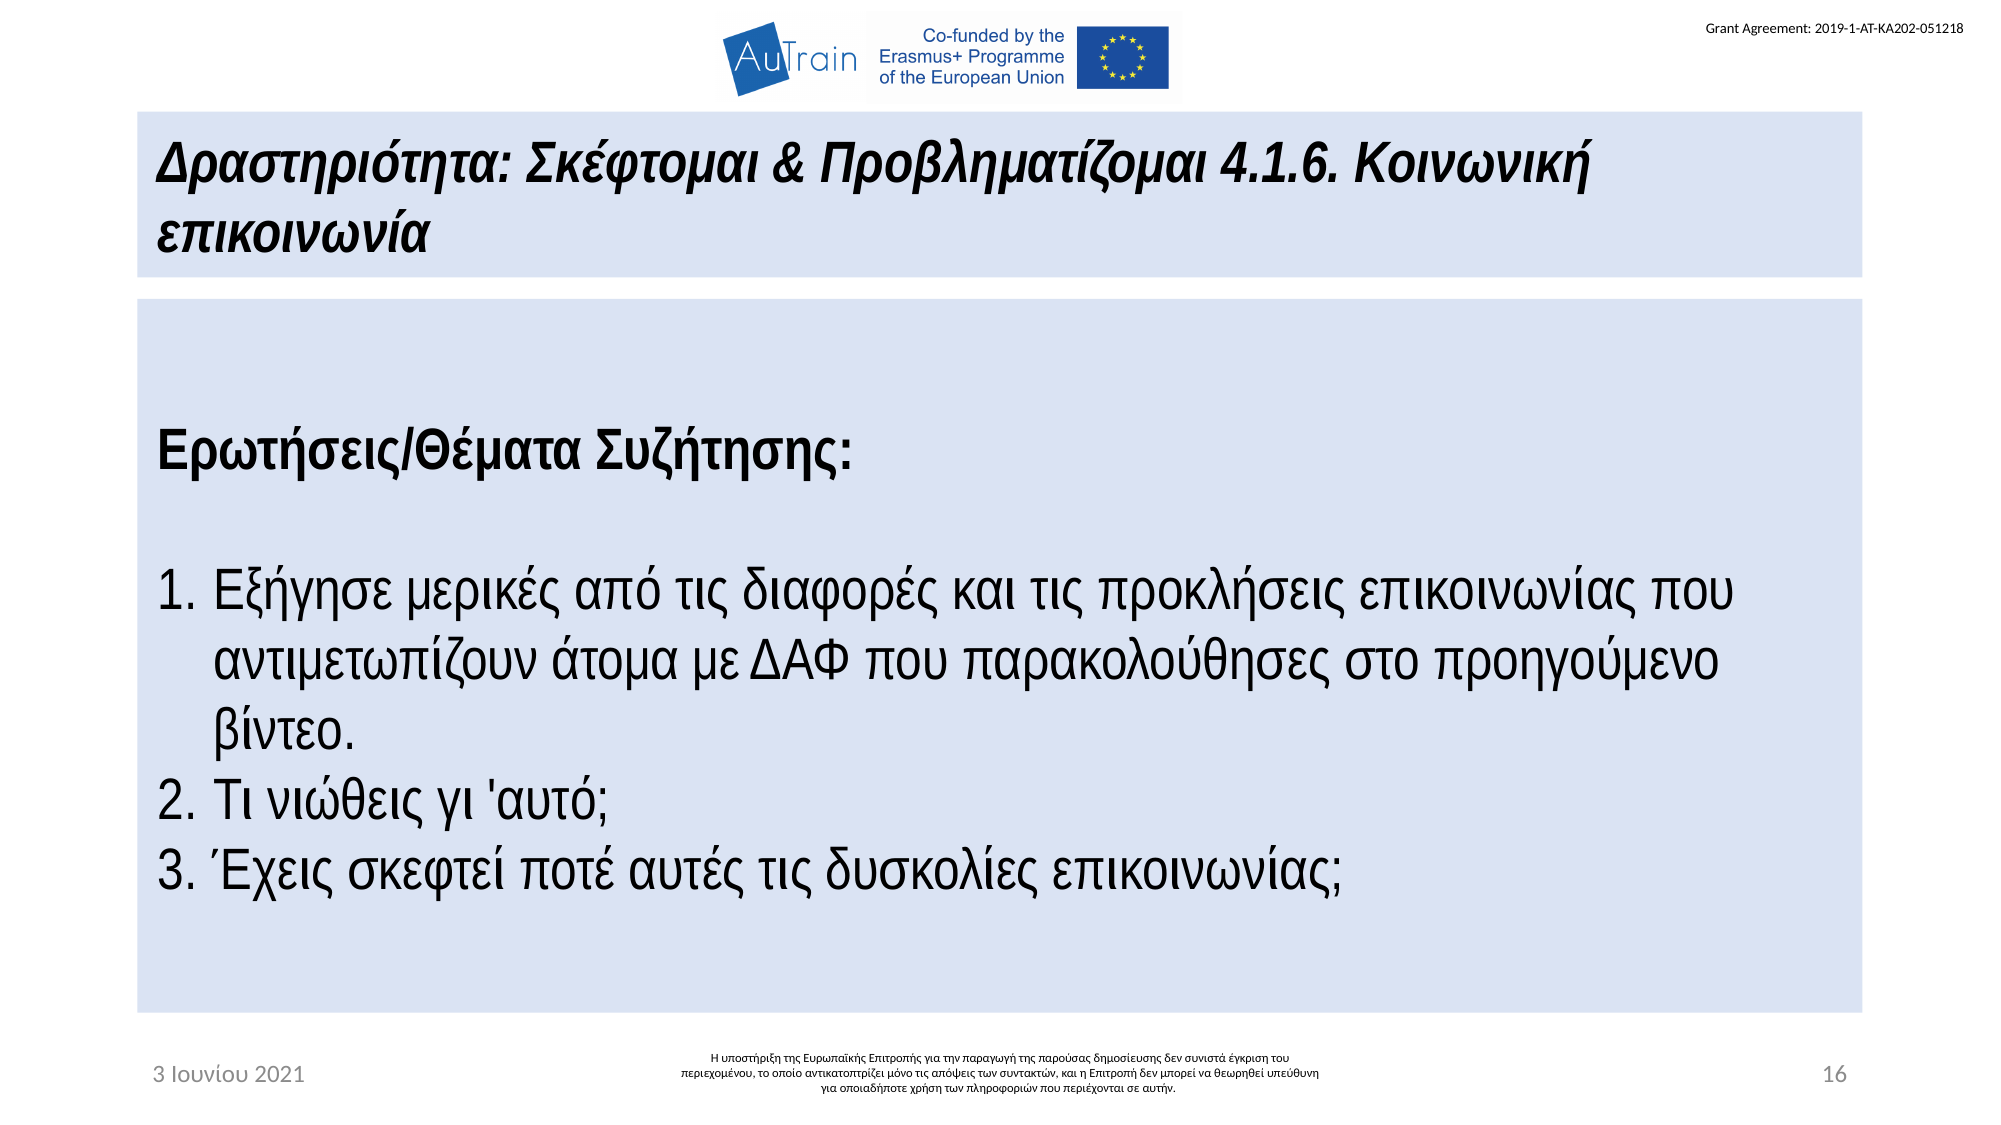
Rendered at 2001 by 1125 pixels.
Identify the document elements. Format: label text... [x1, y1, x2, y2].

text_box Δραστηριότητα: Σκέφτομαι & Προβληματίζομαι 4.1.6. Κοινωνική επικοινωνία [137, 111, 1863, 278]
text_box Ερωτήσεις/Θέματα Συζήτησης: Εξήγησε μερικές από τις διαφορές και τις προκλήσεις επικοινωνίας που αντιμετωπίζουν άτομα με ΔΑΦ που παρακολούθησες στο προηγούμενο βίντεο. Τι νιώθεις γι 'αυτό; Έχεις σκεφτεί ποτέ αυτές τις δυσκολίες επικοινωνίας; [137, 298, 1863, 1013]
slide_number 16 [1412, 1042, 1863, 1103]
slide_number 3 Ιουνίου 2021 [137, 1042, 588, 1103]
picture [715, 11, 1183, 104]
footer Η υποστήριξη της Ευρωπαϊκής Επιτροπής για την παραγωγή της παρούσας δημοσίευσης δεν συνιστά έγκριση του περιεχομένου, το οποίο αντικατοπτρίζει μόνο τις απόψεις των συντακτών, και η Επιτροπή δεν μπορεί να θεωρηθεί υπεύθυνη για οποιαδήποτε χρήση των πληροφοριών που περιέχονται σε αυτήν. [662, 1042, 1338, 1103]
